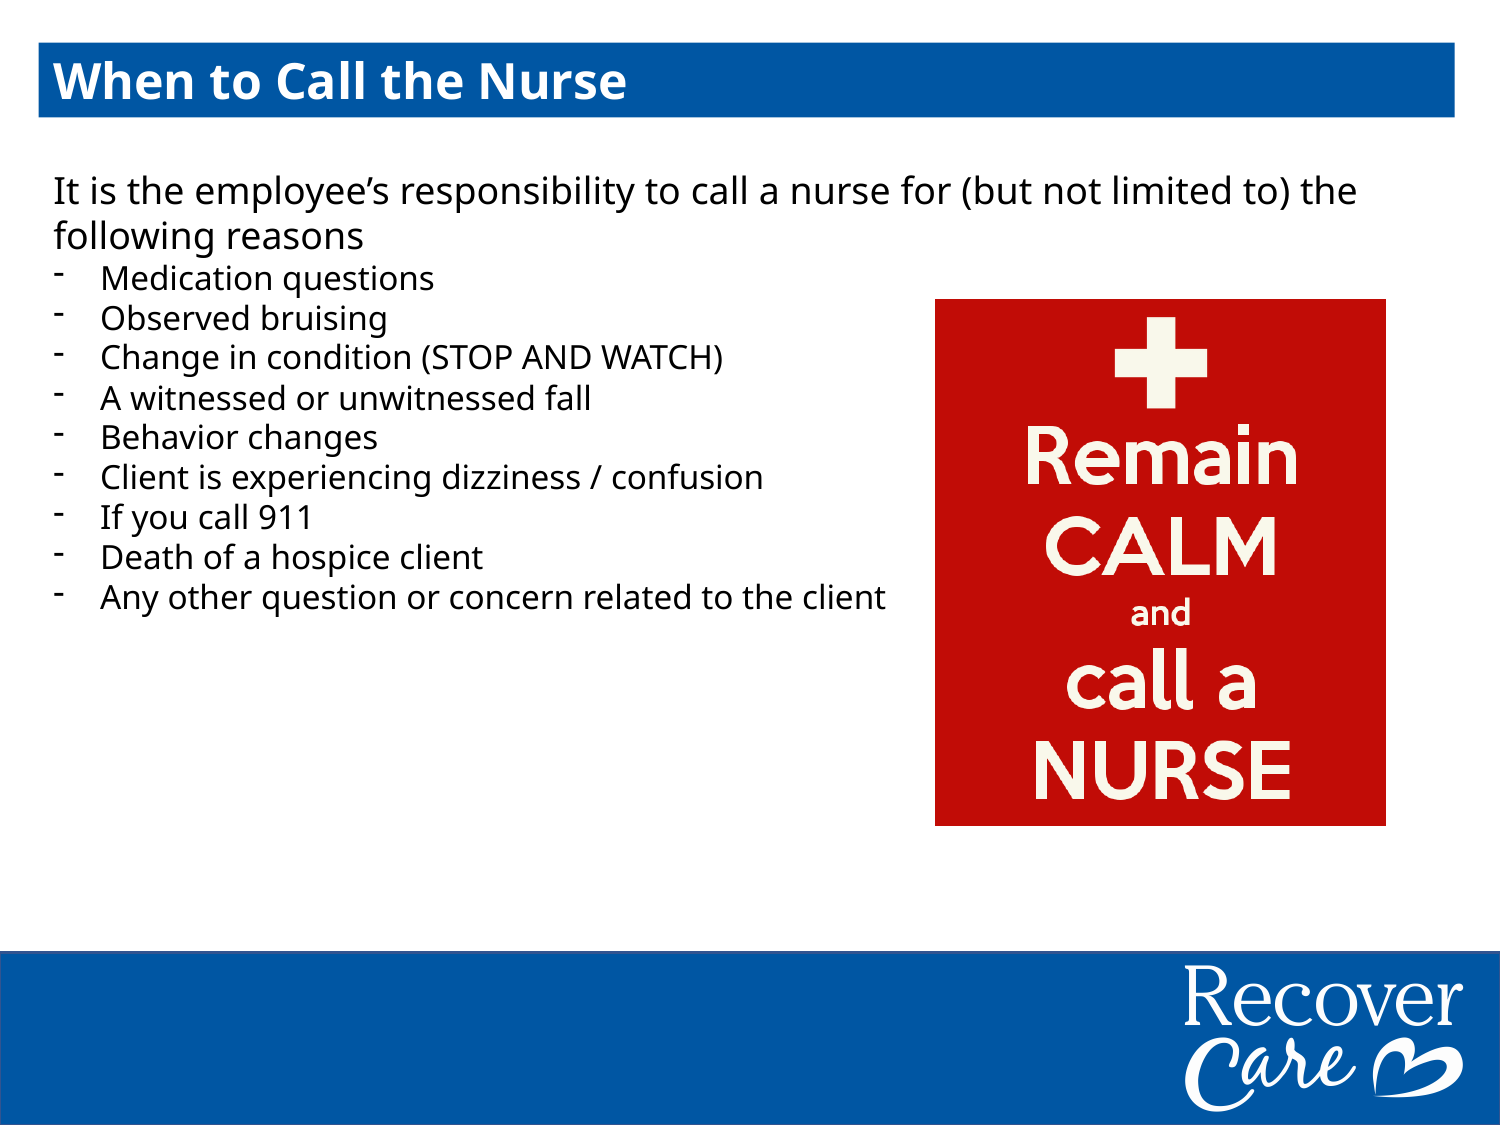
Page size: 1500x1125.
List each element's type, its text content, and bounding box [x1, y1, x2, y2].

text_box When to Call the Nurse [38, 42, 1455, 118]
picture [1148, 946, 1500, 1125]
text_box It is the employee’s responsibility to call a nurse for (but not limited to) the following reasons Medication questions Observed bruising Change in condition (STOP AND WATCH) A witnessed or unwitnessed fall Behavior changes Client is experiencing dizziness / confusion If you call 911 Death of a hospice client Any other question or concern related to the client [38, 159, 1455, 624]
picture [934, 299, 1386, 826]
